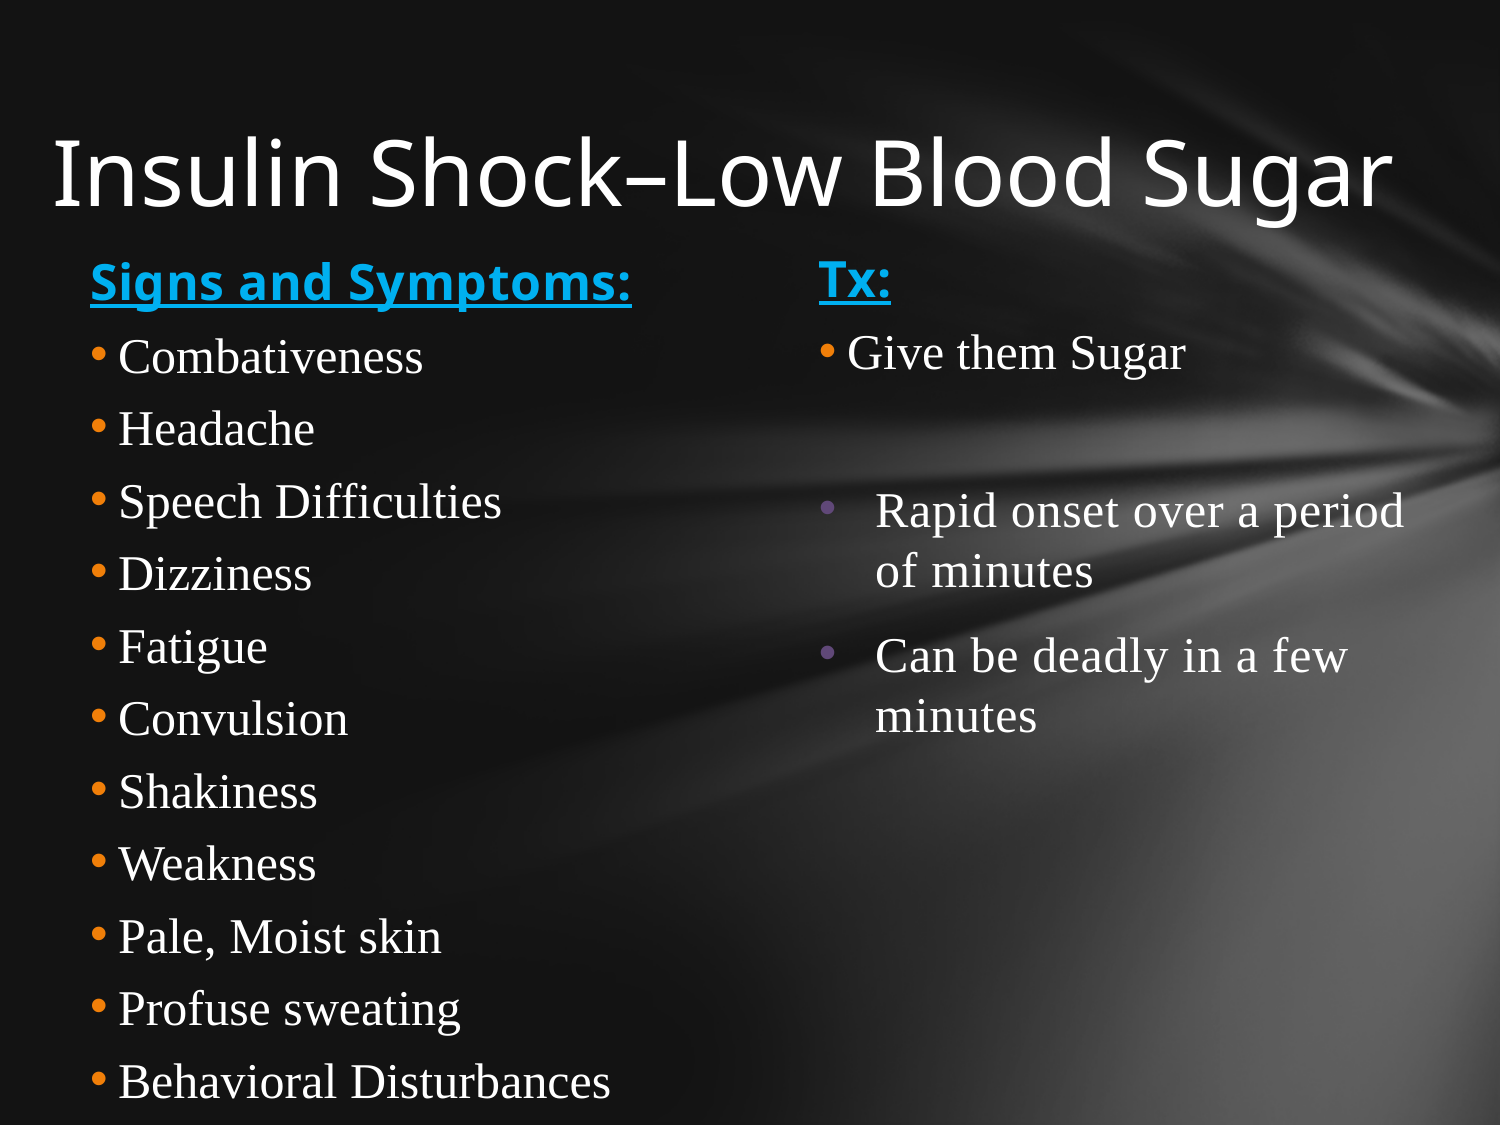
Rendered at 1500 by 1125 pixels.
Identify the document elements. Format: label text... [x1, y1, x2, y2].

title Insulin Shock–Low Blood Sugar [37, 45, 1463, 233]
list Tx: Give them Sugar Rapid onset over a period of minutes Can be deadly in a few minutes [803, 239, 1442, 944]
list Signs and Symptoms: Combativeness Headache Speech Difficulties Dizziness Fatigue Convulsion Shakiness Weakness Pale, Moist skin Profuse sweating Behavioral Disturbances [75, 243, 738, 1050]
